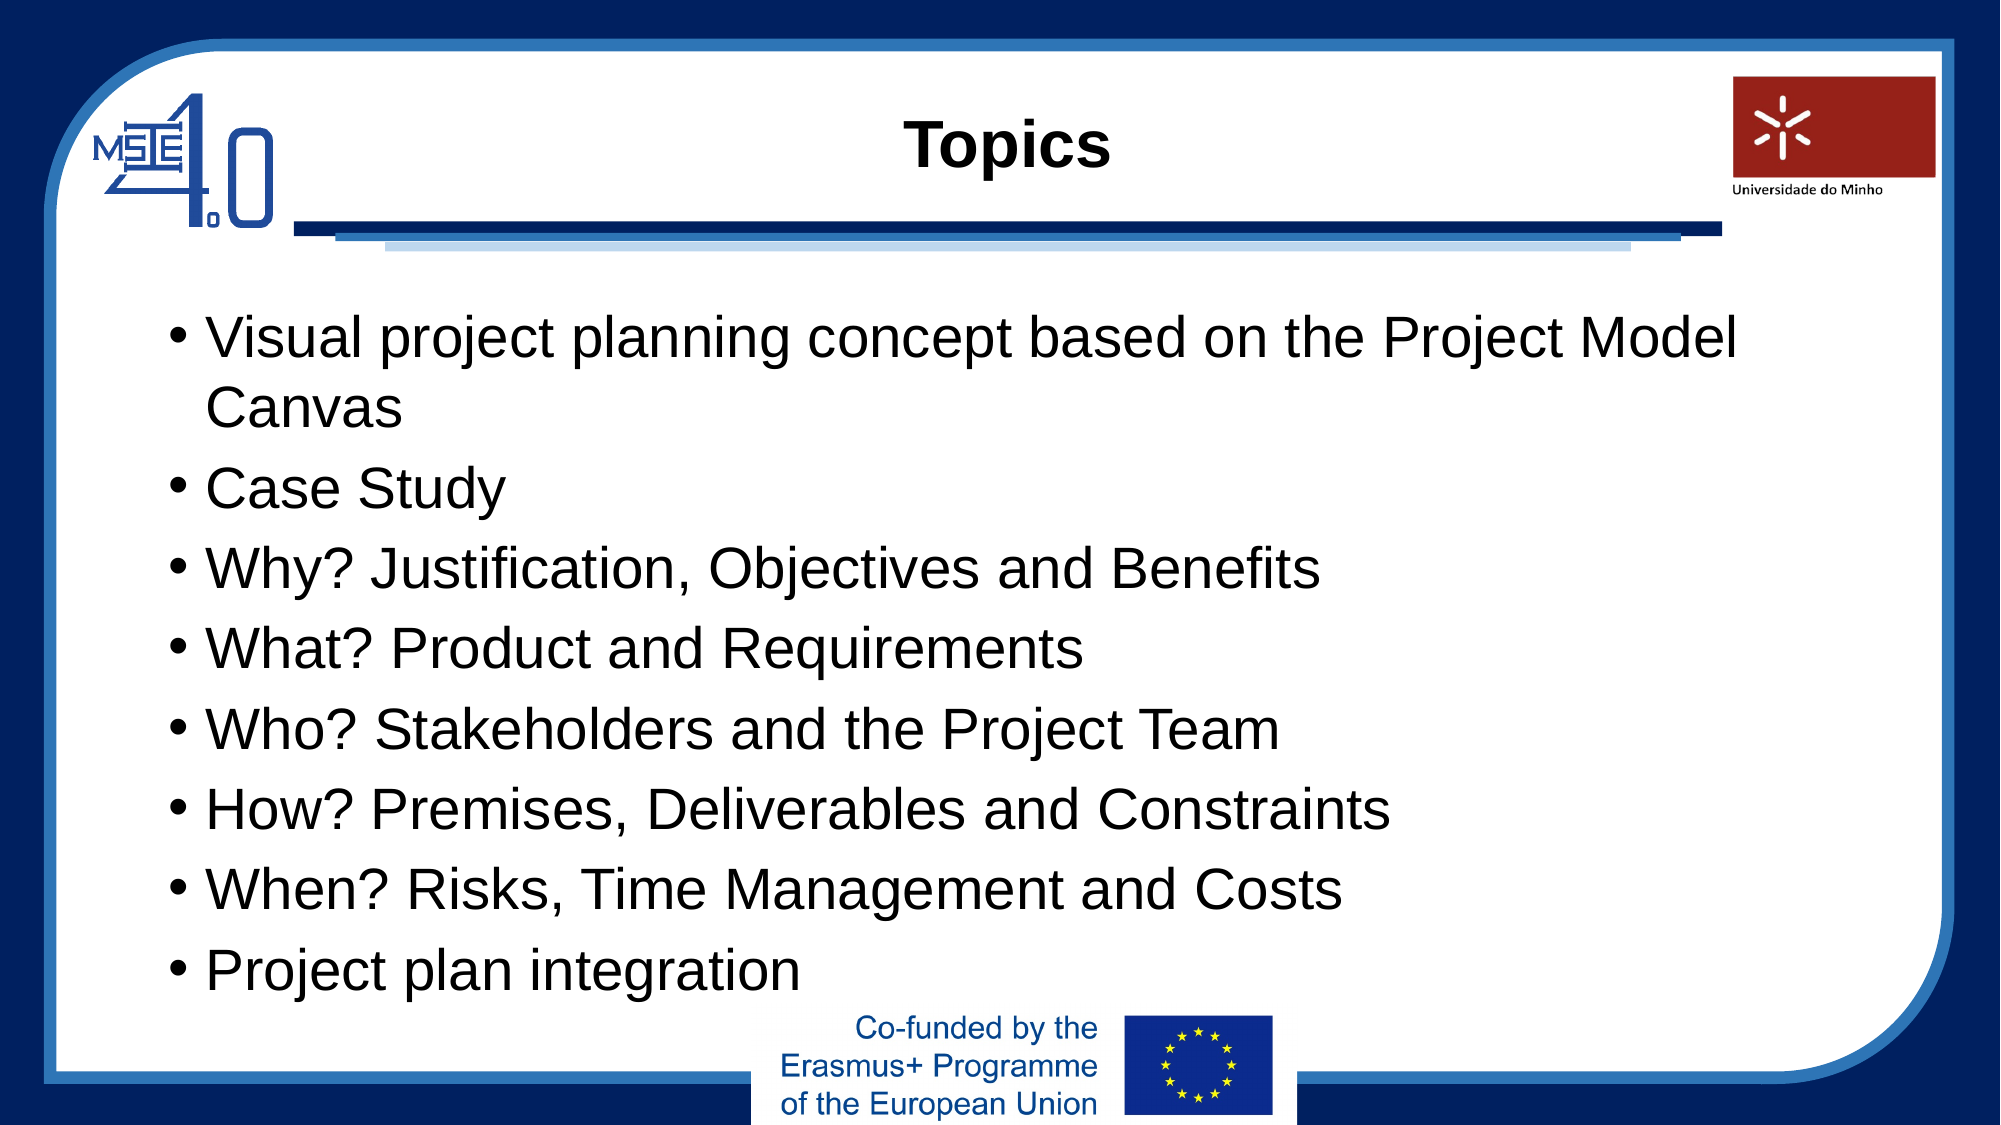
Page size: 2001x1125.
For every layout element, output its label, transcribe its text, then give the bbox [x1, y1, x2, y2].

picture [1699, 70, 1968, 224]
picture [751, 1050, 1298, 1125]
title Topics [294, 73, 1723, 220]
list Visual project planning concept based on the Project Model Canvas Case Study Why? Justification, Objectives and Benefits What? Product and Requirements Who? Stakeholders and the Project Team How? Premises, Deliverables and Constraints When? Risks, Time Management and Costs Project plan integration [78, 291, 1921, 1050]
